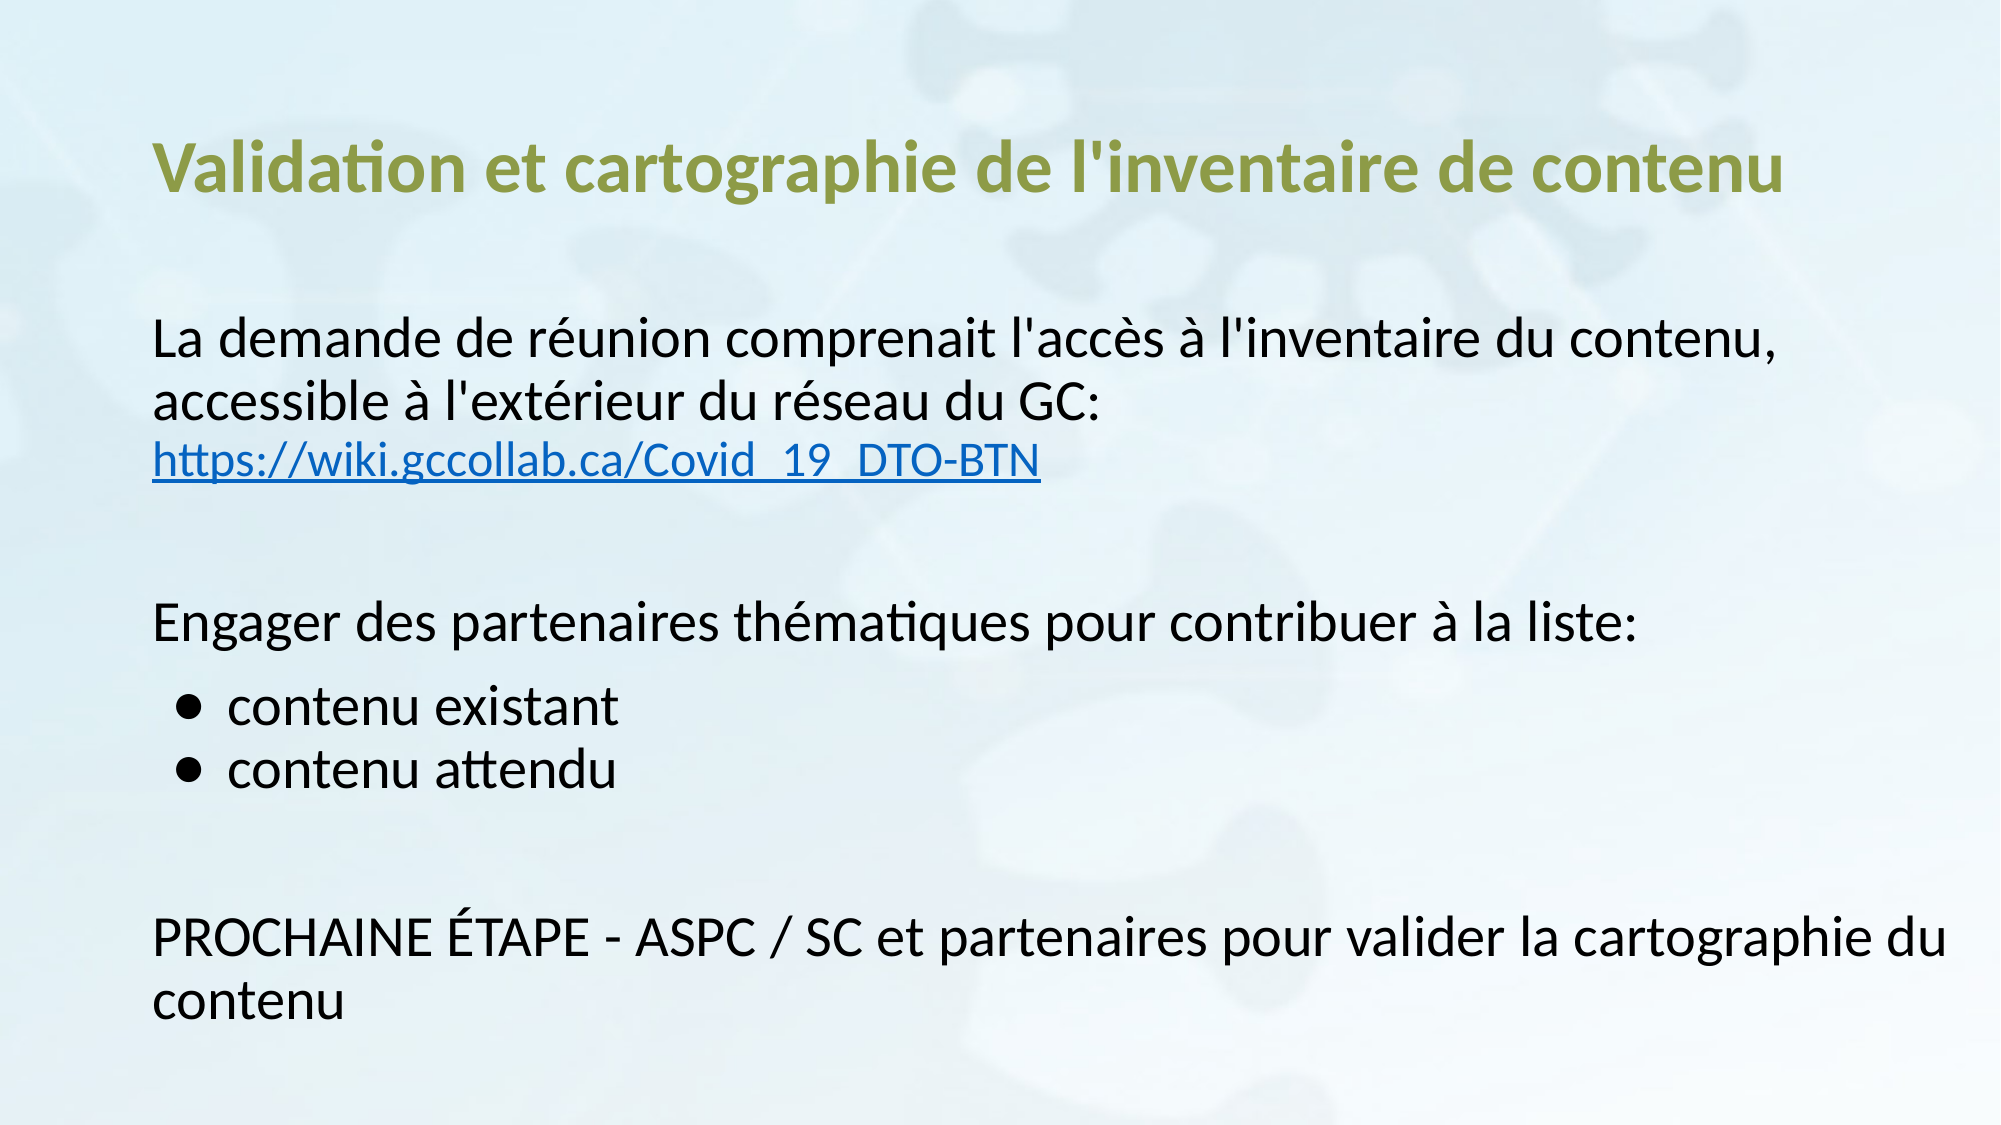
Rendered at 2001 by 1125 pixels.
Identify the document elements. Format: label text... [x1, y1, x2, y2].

list La demande de réunion comprenait l'accès à l'inventaire du contenu, accessible à l'extérieur du réseau du GC: https://wiki.gccollab.ca/Covid_19_DTO-BTN Engager des partenaires thématiques pour contribuer à la liste: contenu existant contenu attendu PROCHAINE ÉTAPE - ASPC / SC et partenaires pour valider la cartographie du contenu [137, 299, 1982, 1079]
title Validation et cartographie de l'inventaire de contenu [137, 59, 1863, 278]
picture [0, 0, 2001, 1125]
